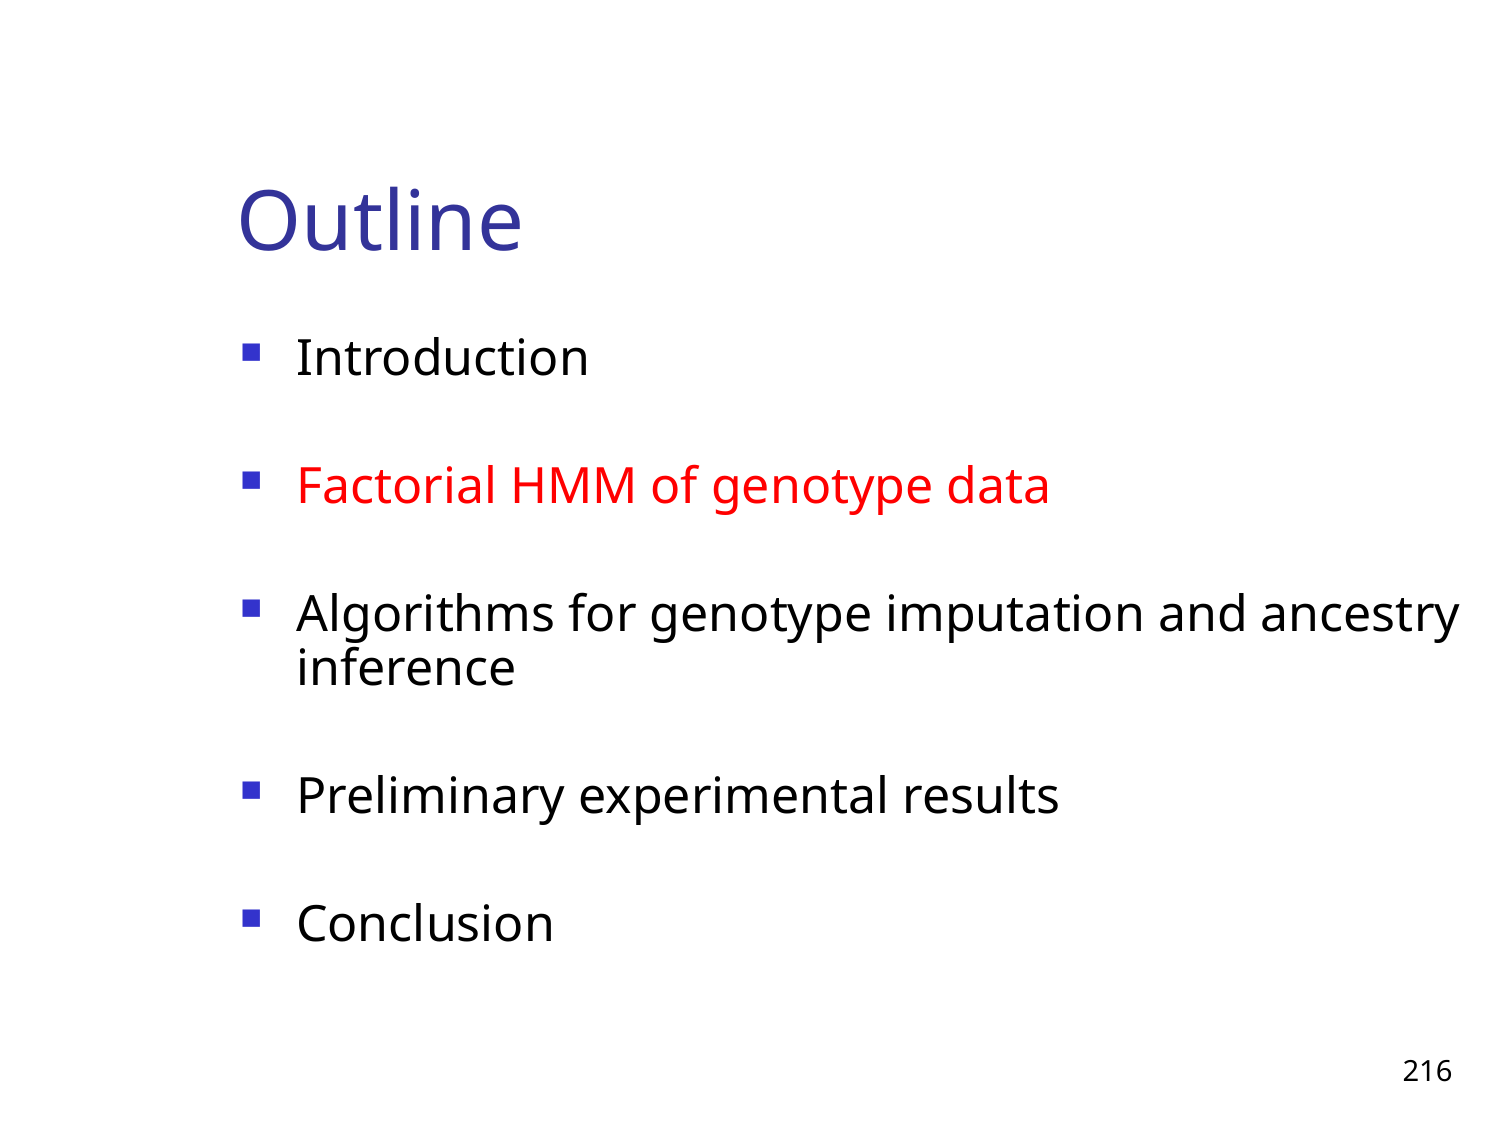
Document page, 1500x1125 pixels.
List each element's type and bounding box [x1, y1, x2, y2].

slide_number [1154, 1023, 1468, 1100]
title [221, 34, 1500, 276]
list [224, 324, 1500, 1001]
